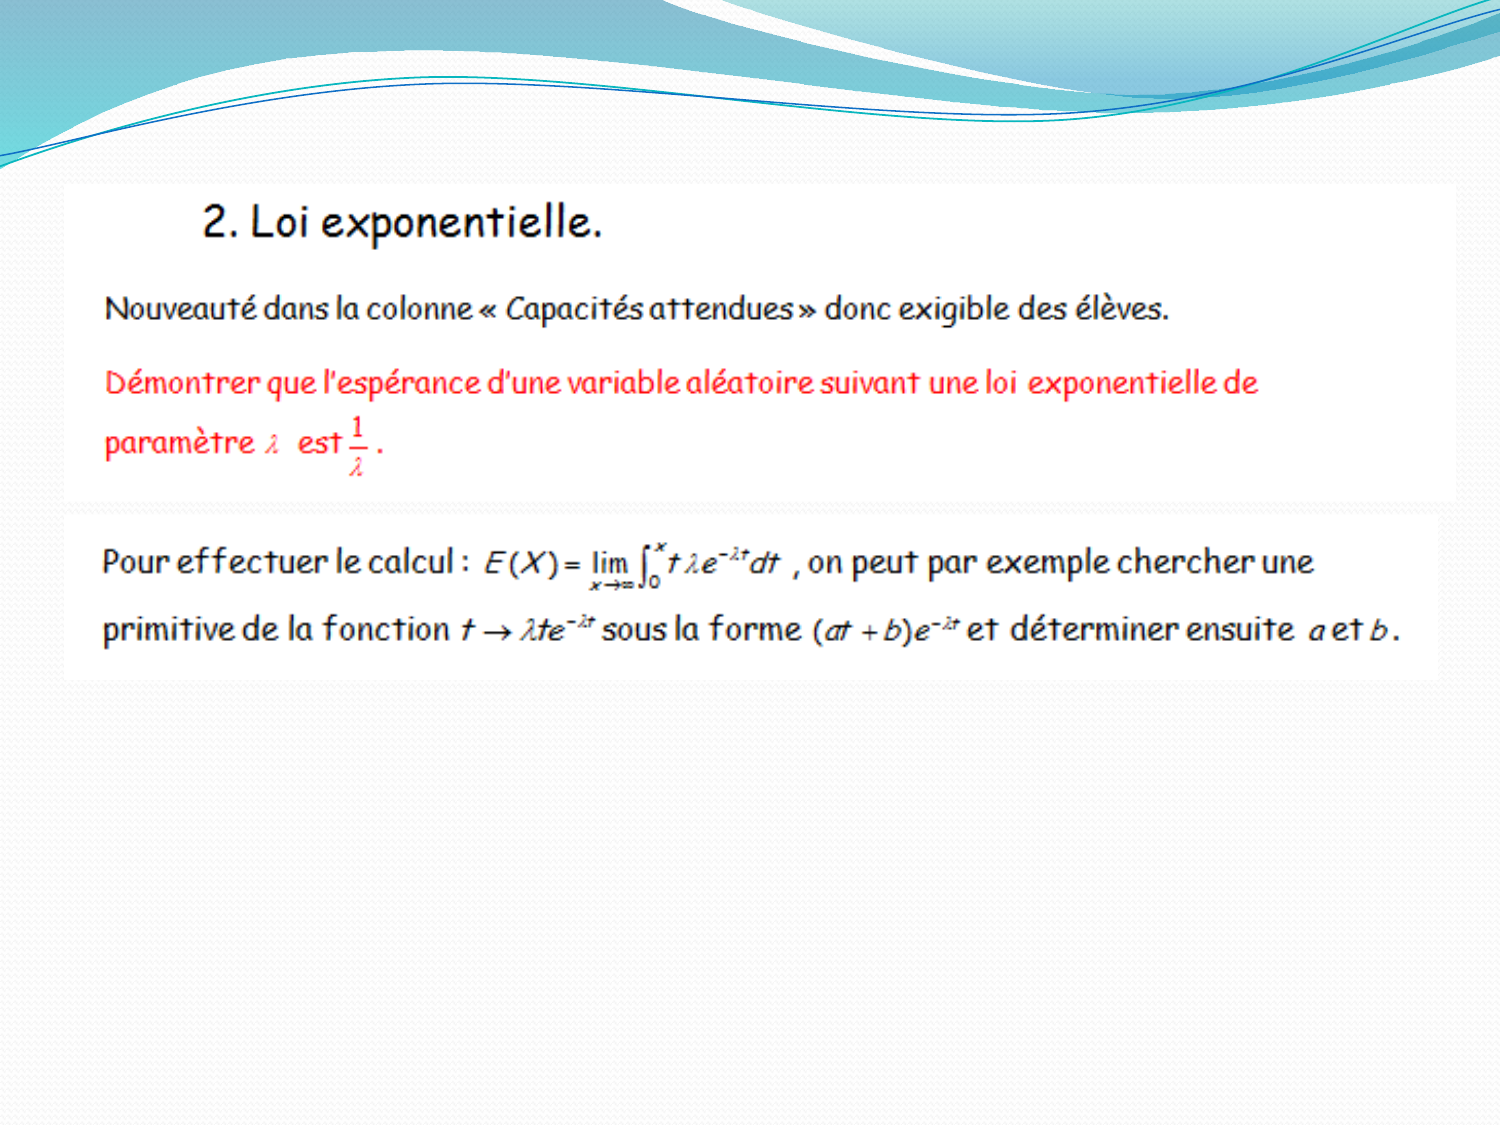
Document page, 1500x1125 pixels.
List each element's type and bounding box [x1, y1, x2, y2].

picture [64, 514, 1439, 681]
picture [64, 184, 1457, 502]
